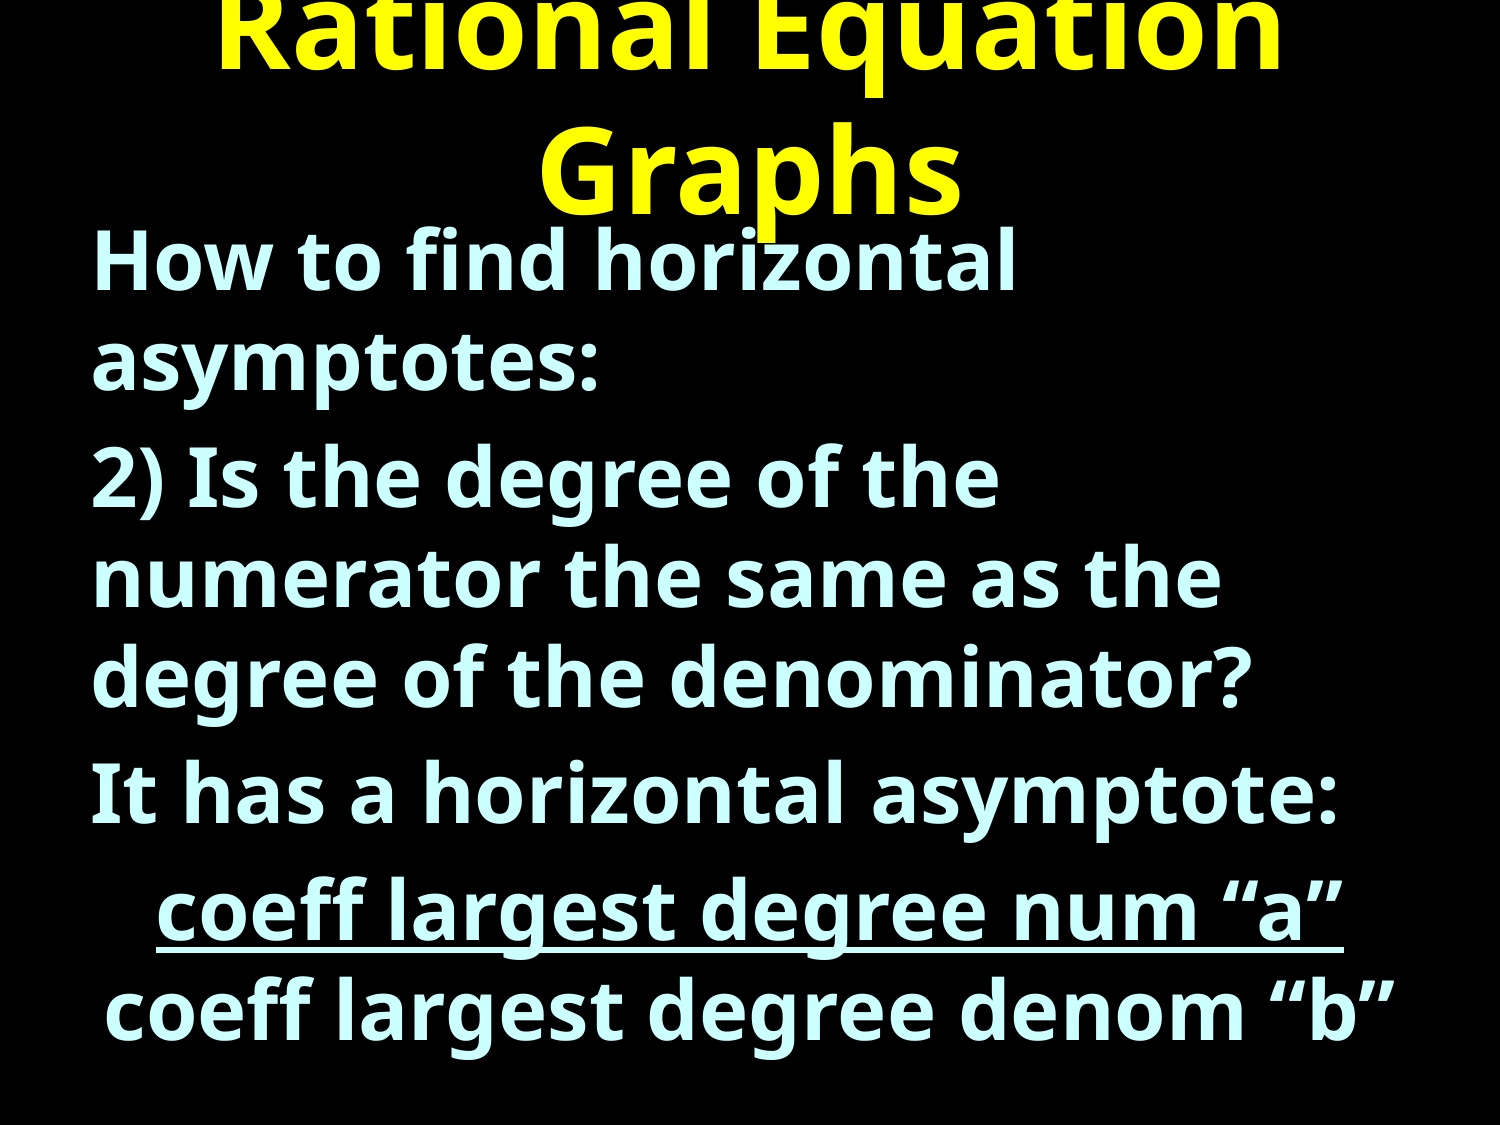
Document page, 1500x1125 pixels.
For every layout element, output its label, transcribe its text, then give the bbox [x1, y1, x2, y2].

title Rational Equation Graphs [0, 0, 1500, 188]
list How to find horizontal asymptotes: 2) Is the degree of the numerator the same as the degree of the denominator? It has a horizontal asymptote: coeff largest degree num “a” coeff largest degree denom “b” [75, 200, 1425, 1125]
